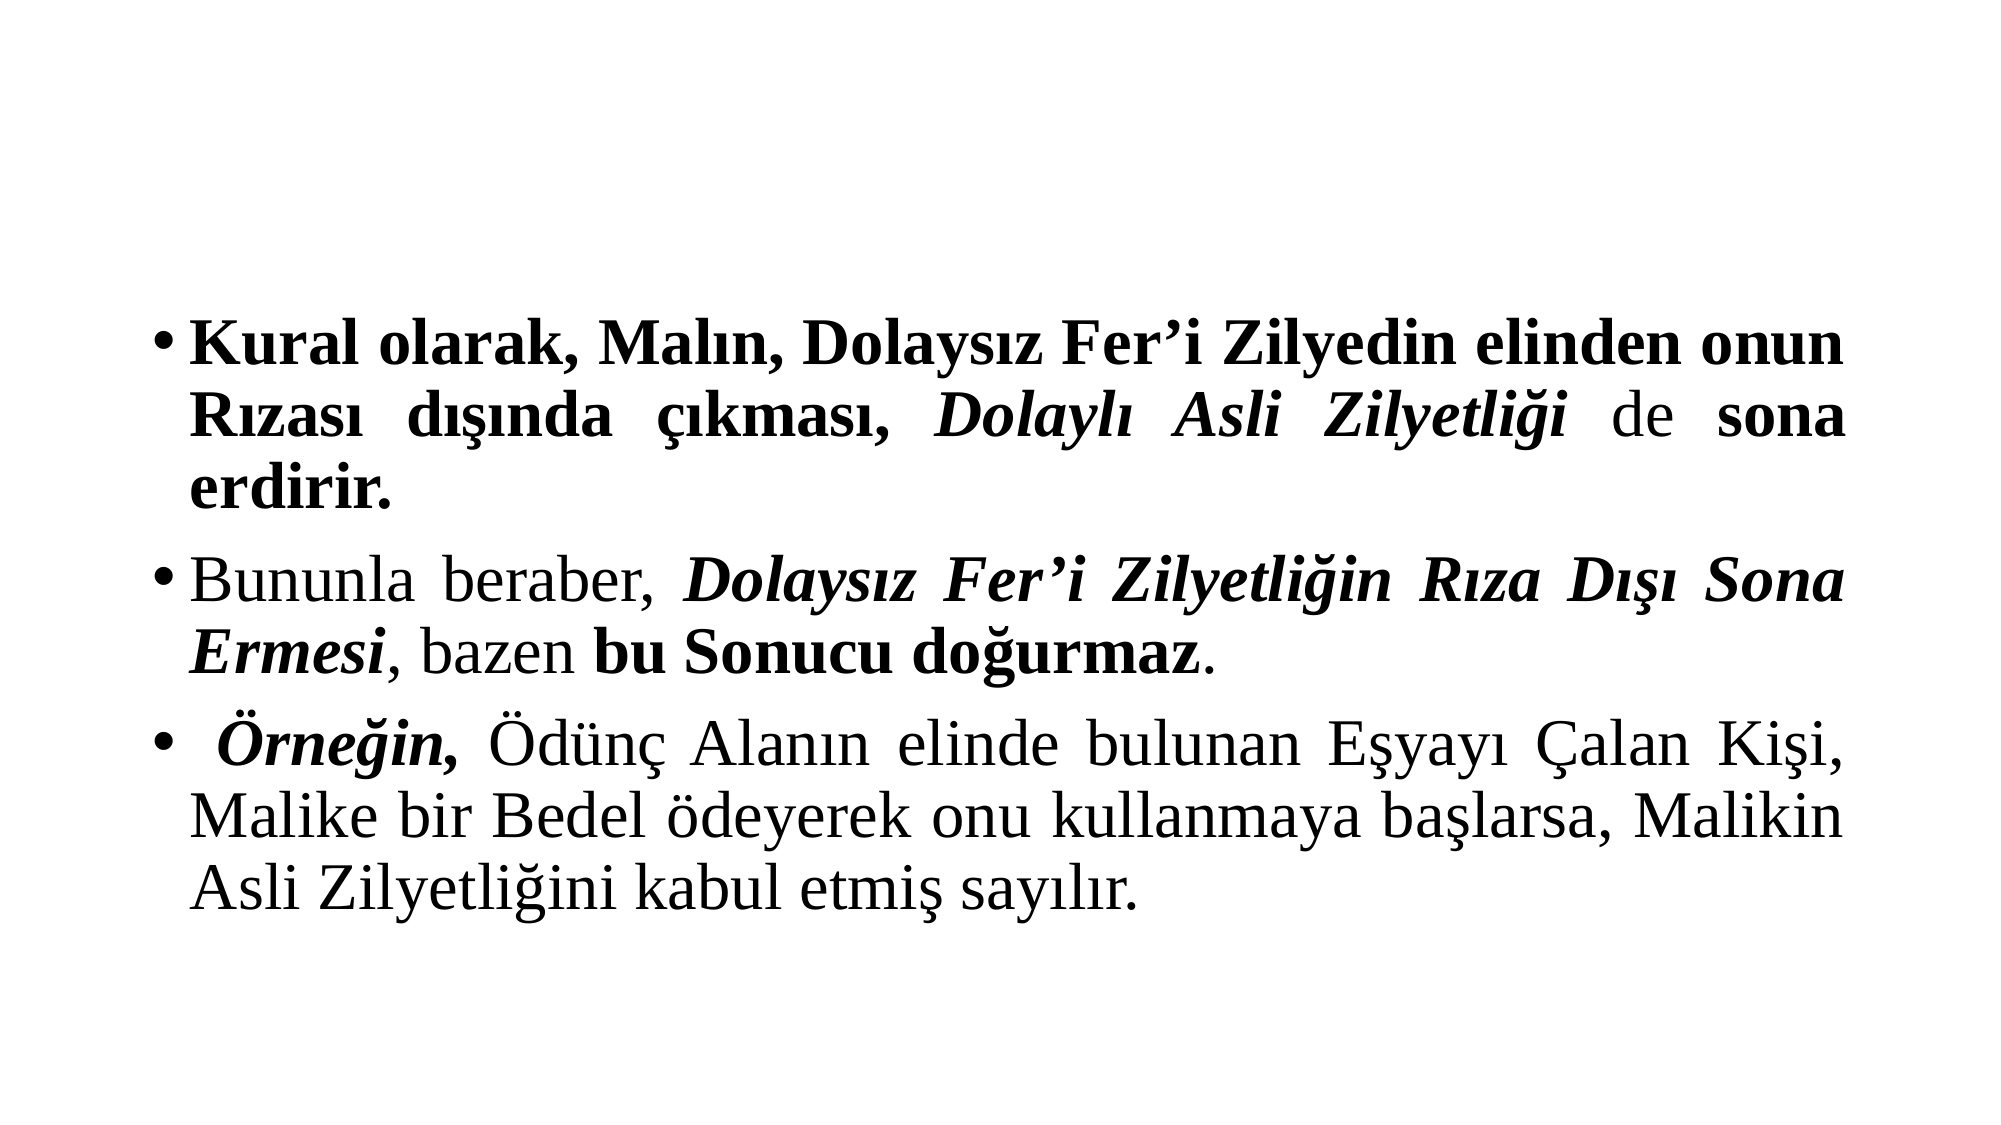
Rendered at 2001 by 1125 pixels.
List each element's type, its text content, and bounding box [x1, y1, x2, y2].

list Kural olarak, Malın, Dolaysız Fer’i Zilyedin elinden onun Rızası dışında çıkması, Dolaylı Asli Zilyetliği de sona erdirir. Bununla beraber, Dolaysız Fer’i Zilyetliğin Rıza Dışı Sona Ermesi, bazen bu Sonucu doğurmaz. Örneğin, Ödünç Alanın elinde bulunan Eşyayı Çalan Kişi, Malike bir Bedel ödeyerek onu kullanmaya başlarsa, Malikin Asli Zilyetliğini kabul etmiş sayılır. [137, 299, 1863, 1014]
